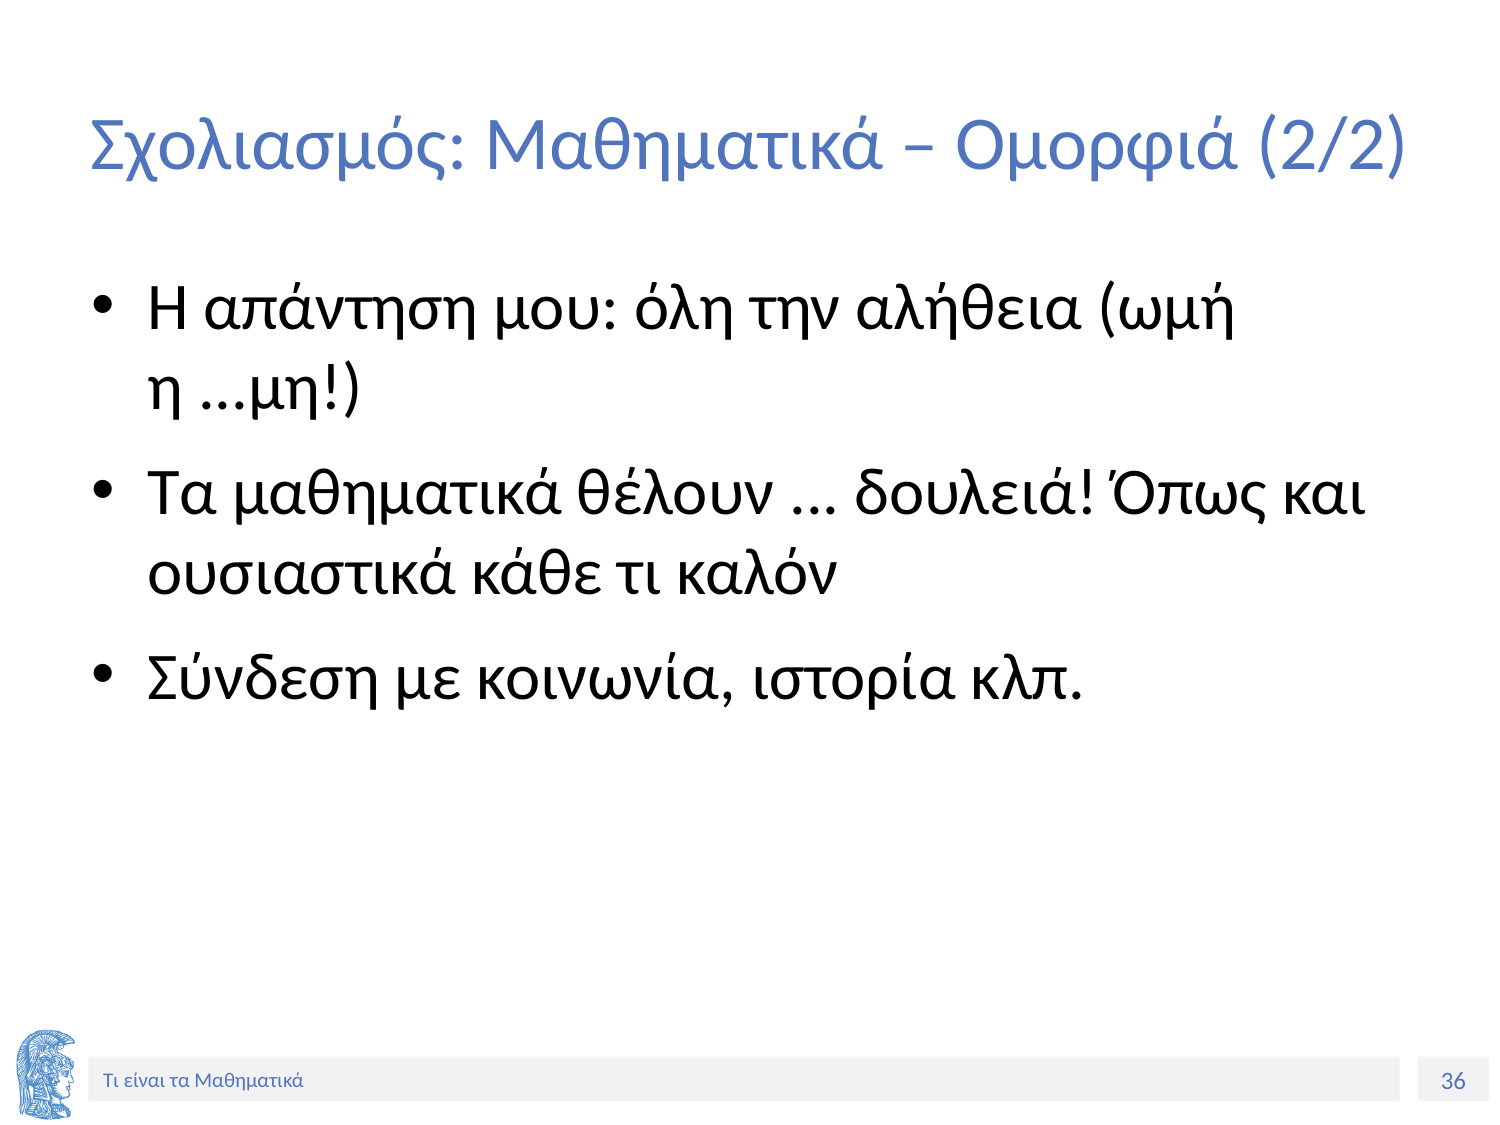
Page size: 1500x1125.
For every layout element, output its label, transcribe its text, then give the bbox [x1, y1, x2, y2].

title Σχολιασμός: Μαθηματικά – Ομορφιά (2/2) [75, 45, 1425, 233]
list Η απάντηση μου: όλη την αλήθεια (ωμή η ...μη!) Τα μαθηματικά θέλουν ... δουλειά! Όπως και ουσιαστικά κάθε τι καλόν Σύνδεση με κοινωνία, ιστορία κλπ. [76, 255, 1427, 998]
picture [9, 1026, 81, 1120]
